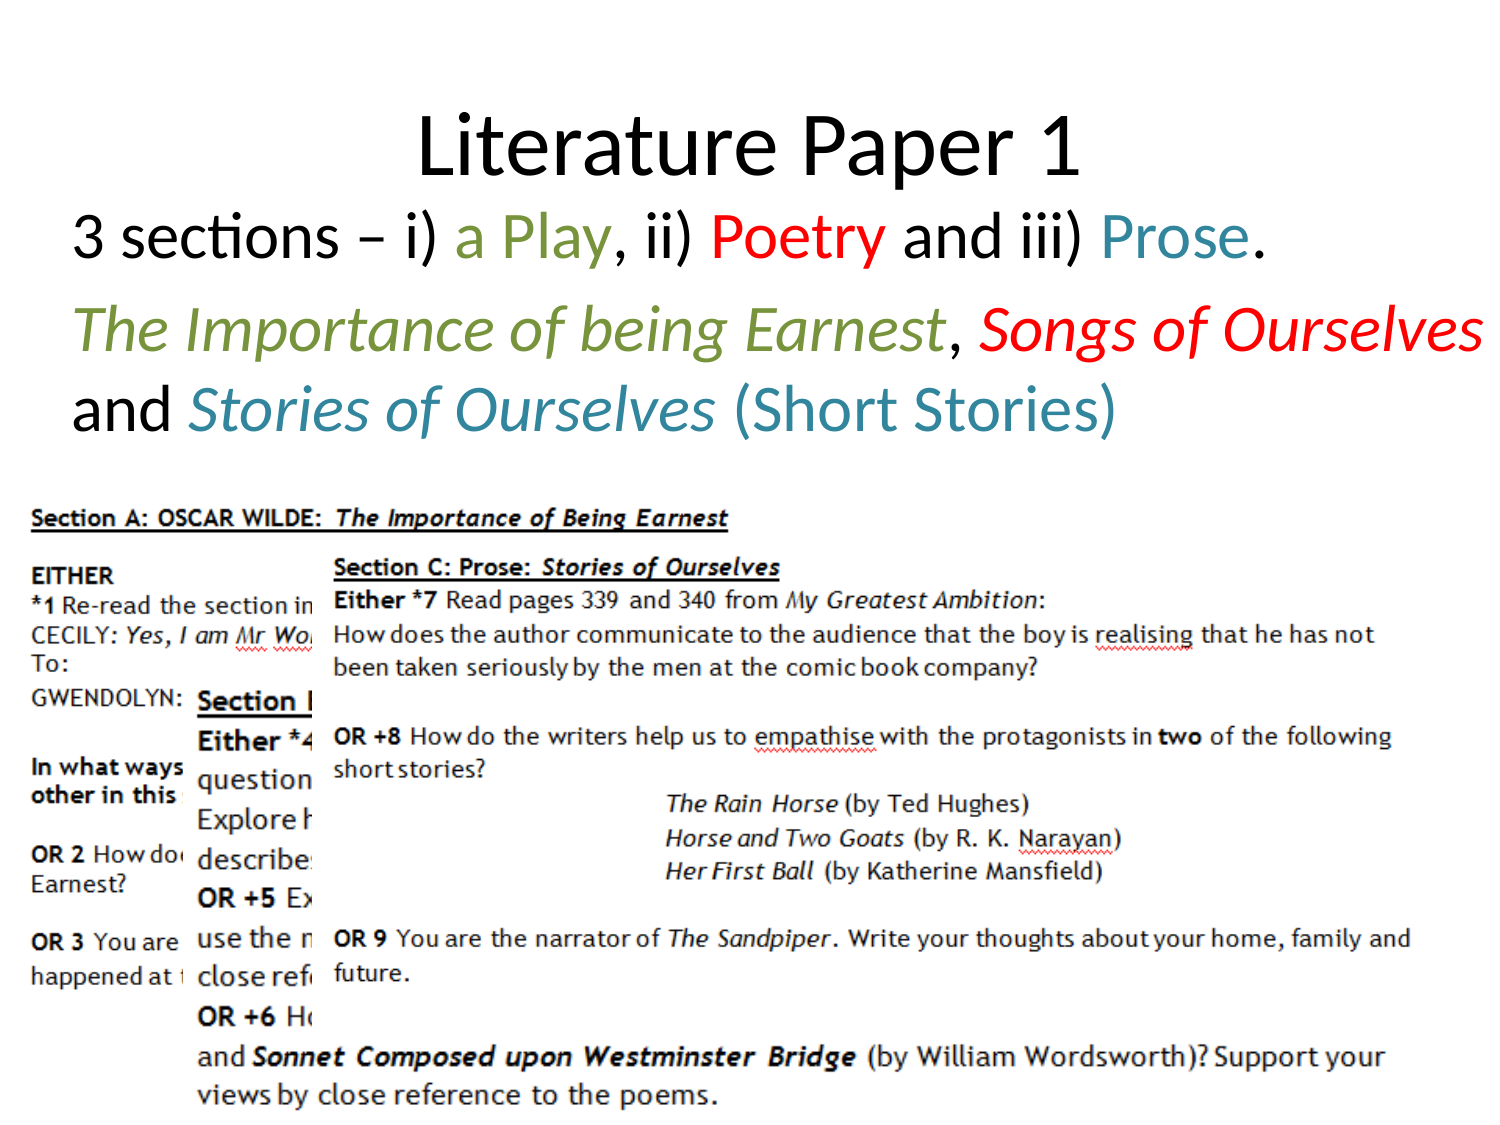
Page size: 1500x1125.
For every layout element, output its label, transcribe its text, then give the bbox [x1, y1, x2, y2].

picture [0, 503, 1497, 1125]
title Literature Paper 1 [75, 45, 1425, 184]
list 3 sections – i) a Play, ii) Poetry and iii) Prose. The Importance of being Earnest, Songs of Ourselves and Stories of Ourselves (Short Stories) [0, 184, 1500, 568]
